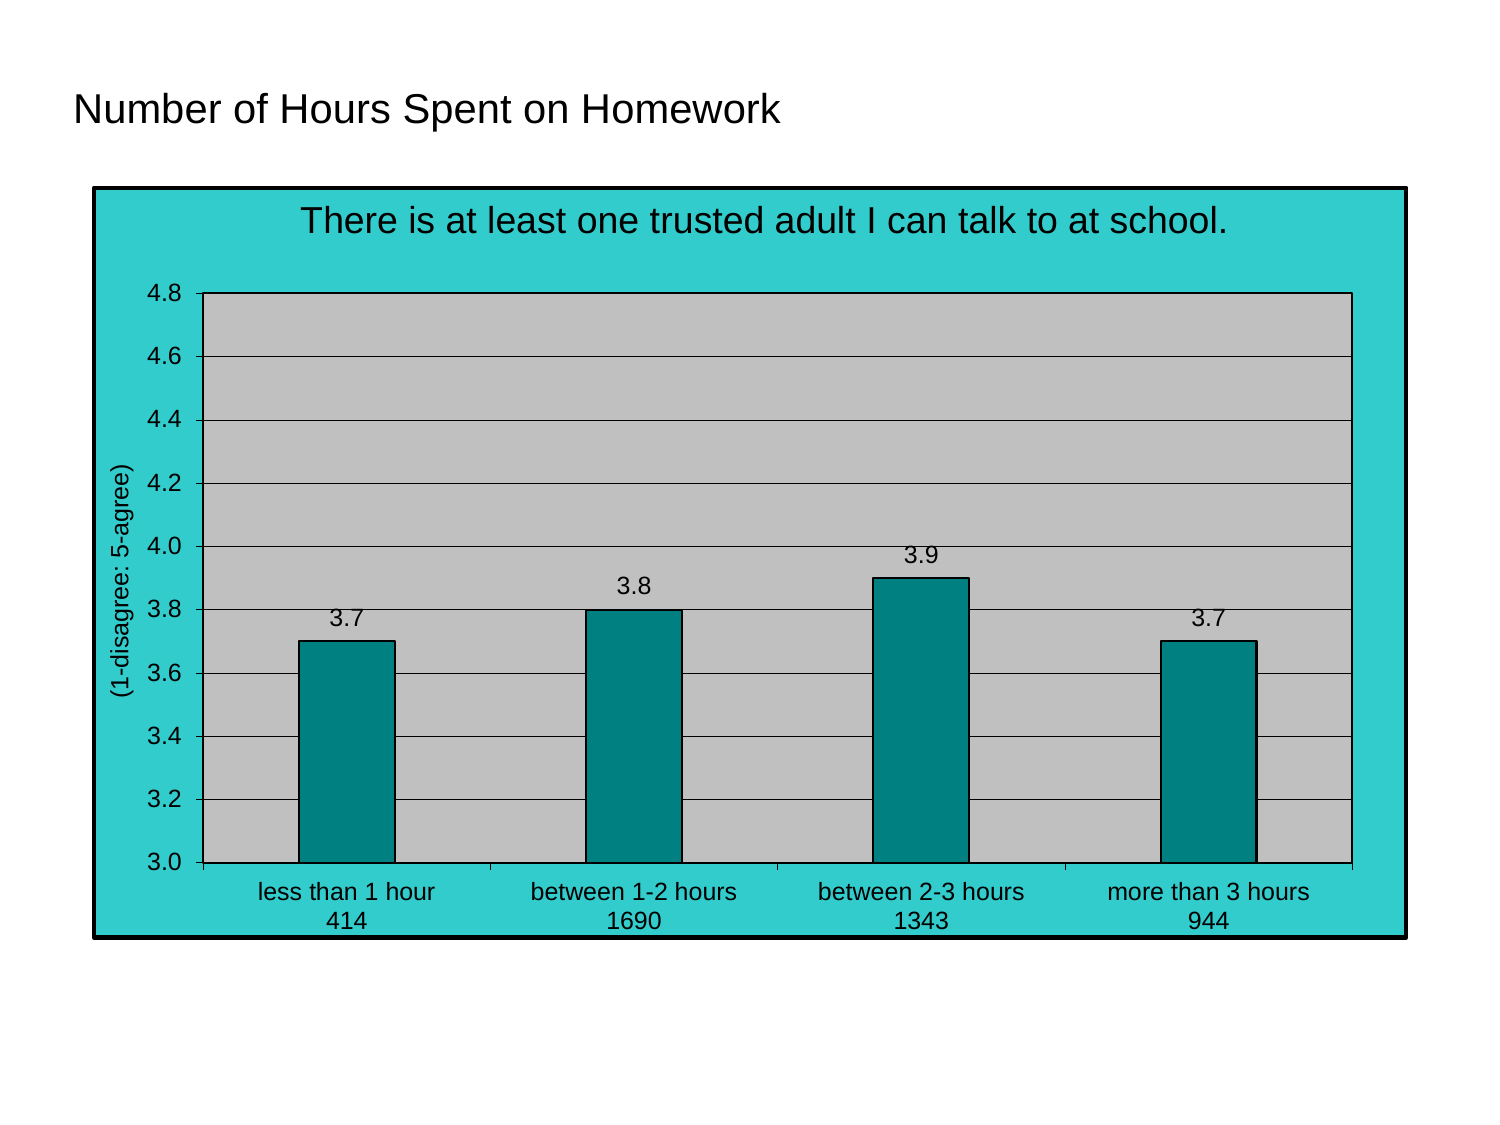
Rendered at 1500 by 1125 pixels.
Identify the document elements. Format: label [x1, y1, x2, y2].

picture [91, 185, 1409, 940]
